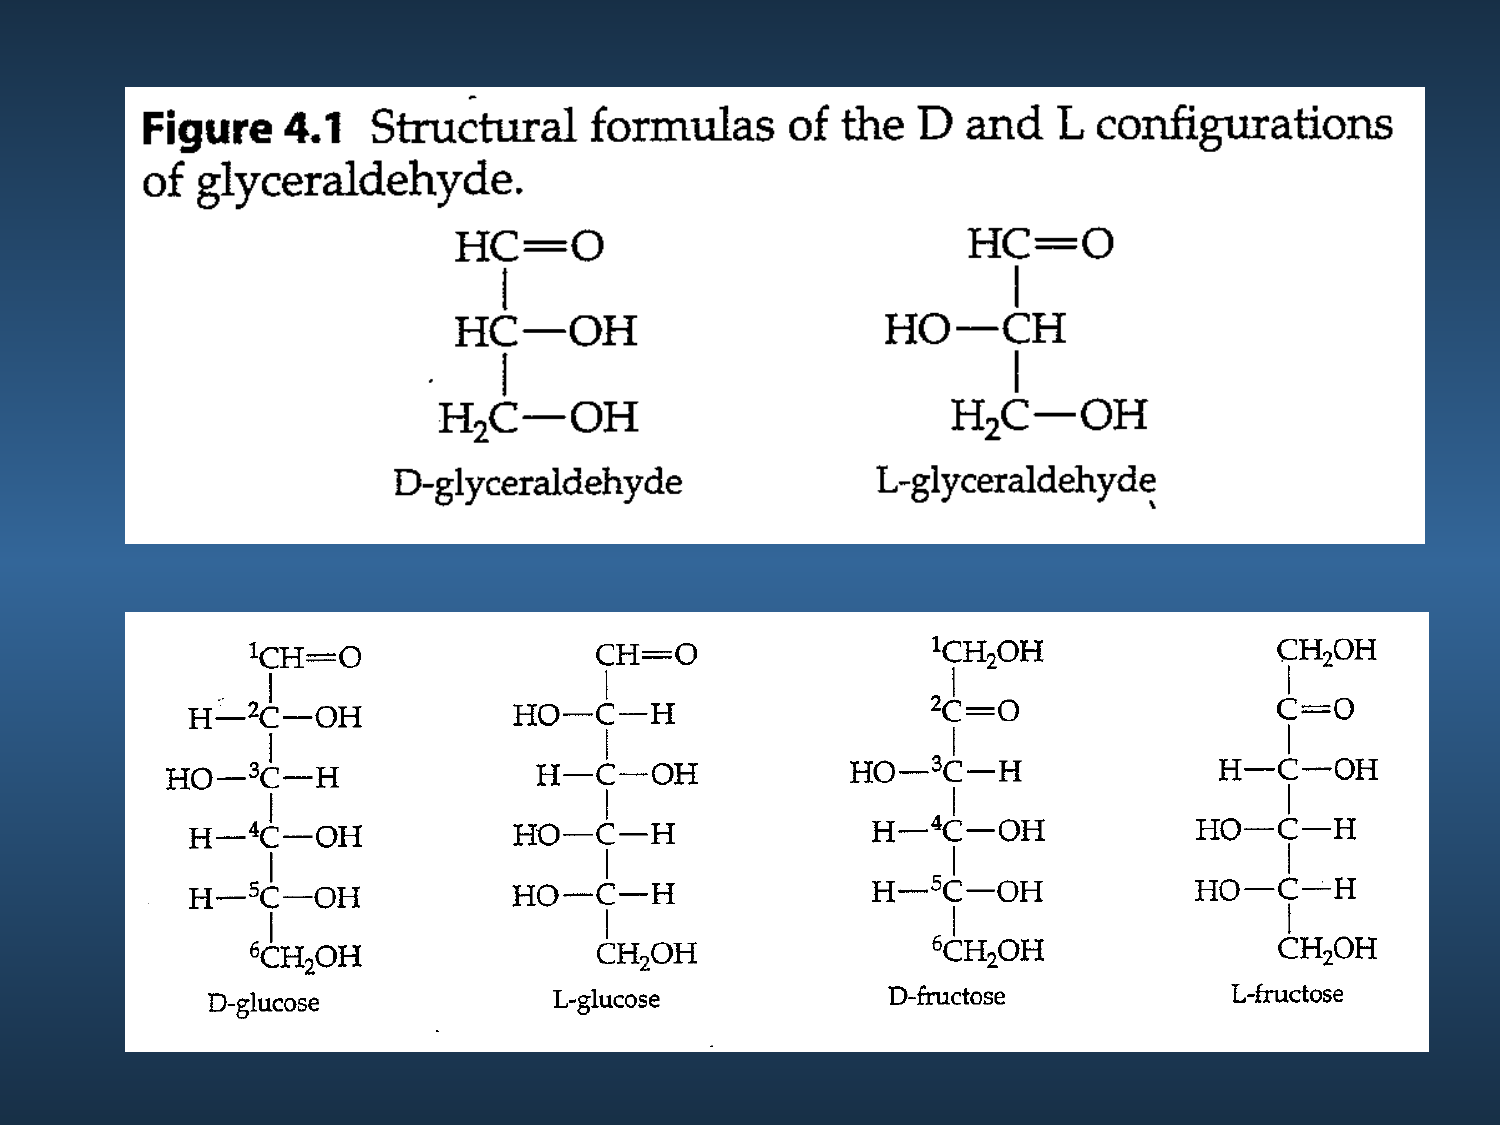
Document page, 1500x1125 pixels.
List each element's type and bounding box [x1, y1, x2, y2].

picture [124, 87, 1426, 544]
picture [124, 612, 1429, 1052]
